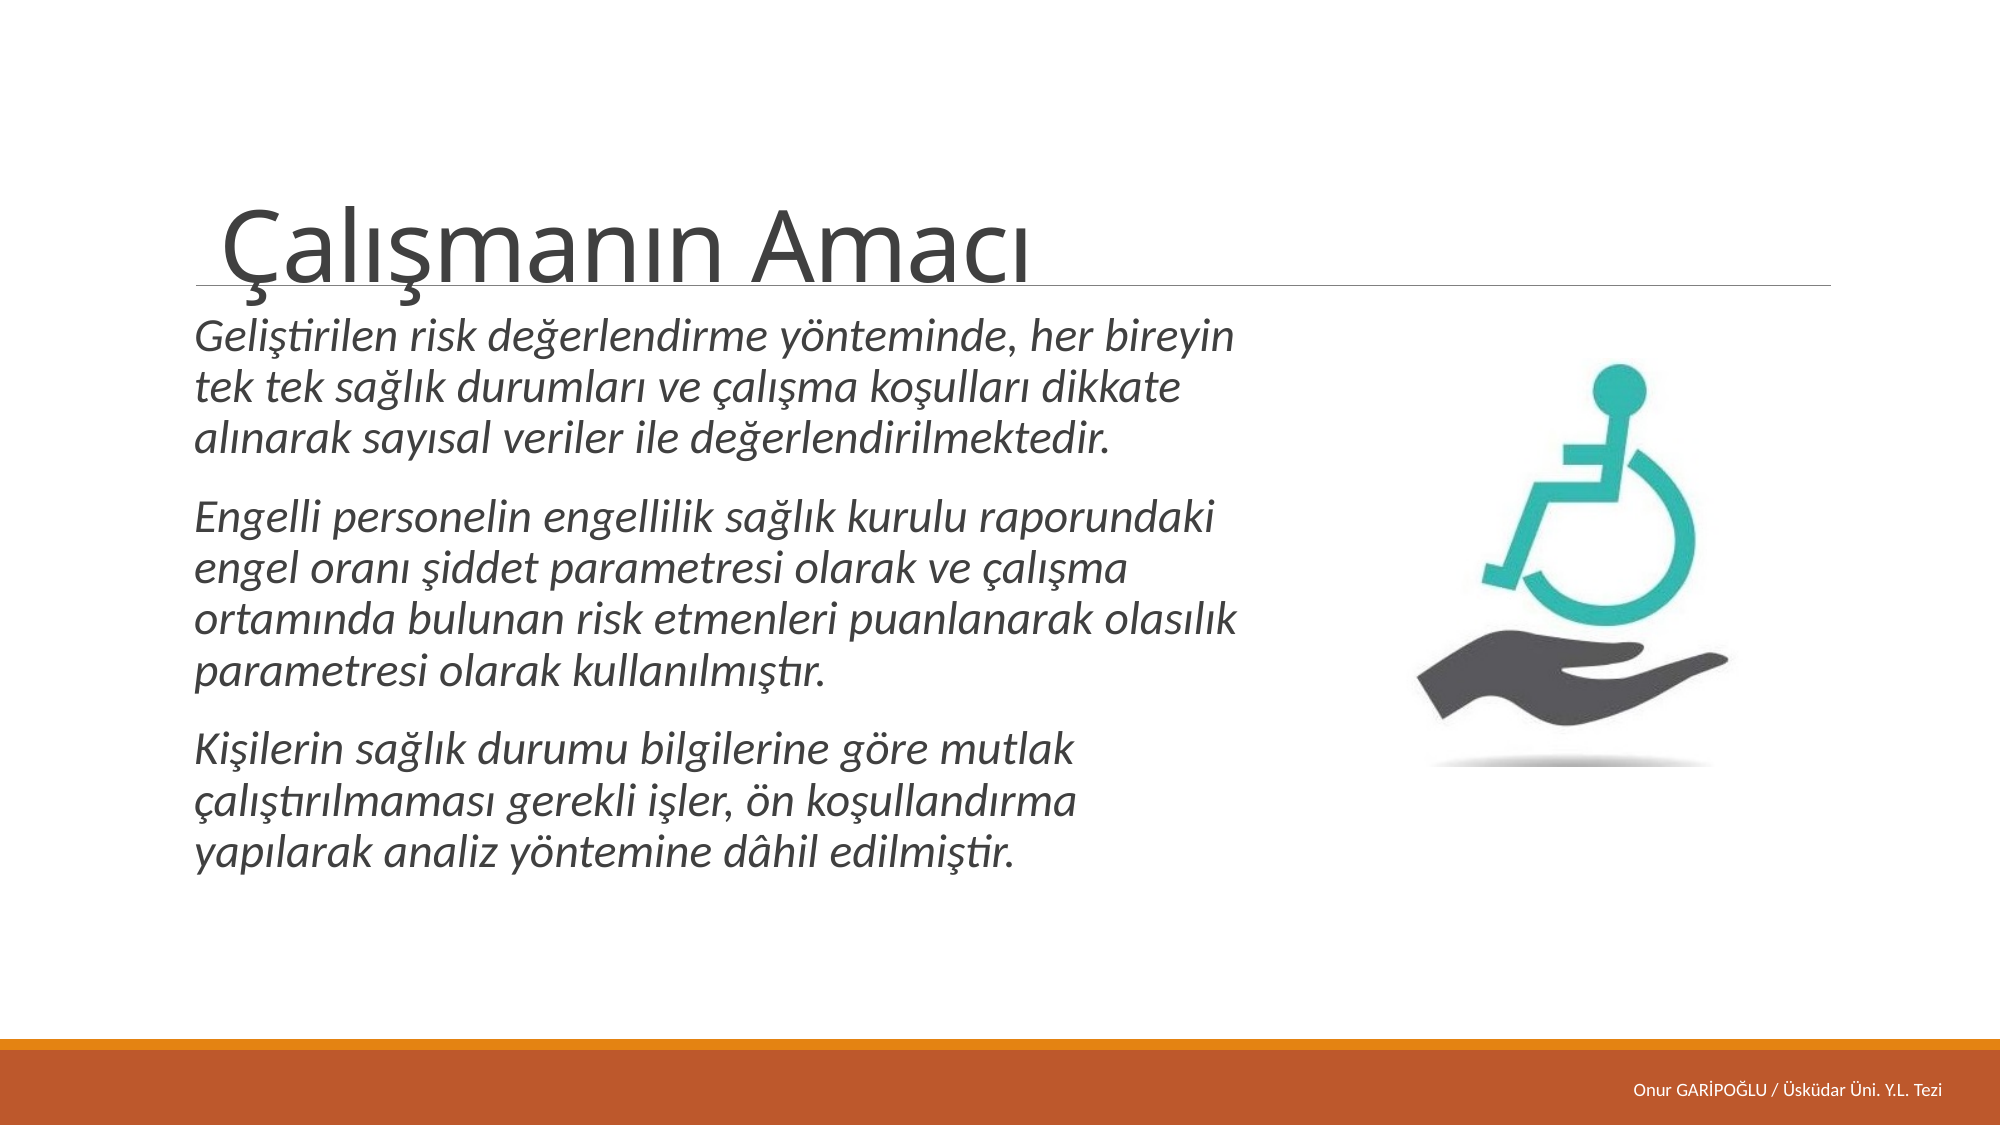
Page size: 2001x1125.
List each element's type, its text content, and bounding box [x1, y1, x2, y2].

text_box Çalışmanın Amacı [204, 71, 1855, 310]
footer Onur GARİPOĞLU / Üsküdar Üni. Y.L. Tezi [1591, 1066, 1985, 1112]
list Geliştirilen risk değerlendirme yönteminde, her bireyin tek tek sağlık durumları ve çalışma koşulları dikkate alınarak sayısal veriler ile değerlendirilmektedir. Engelli personelin engellilik sağlık kurulu raporundaki engel oranı şiddet parametresi olarak ve çalışma ortamında bulunan risk etmenleri puanlanarak olasılık parametresi olarak kullanılmıştır. Kişilerin sağlık durumu bilgilerine göre mutlak çalıştırılmaması gerekli işler, ön koşullandırma yapılarak analiz yöntemine dâhil edilmiştir. [180, 302, 1263, 957]
picture [1366, 358, 1789, 767]
